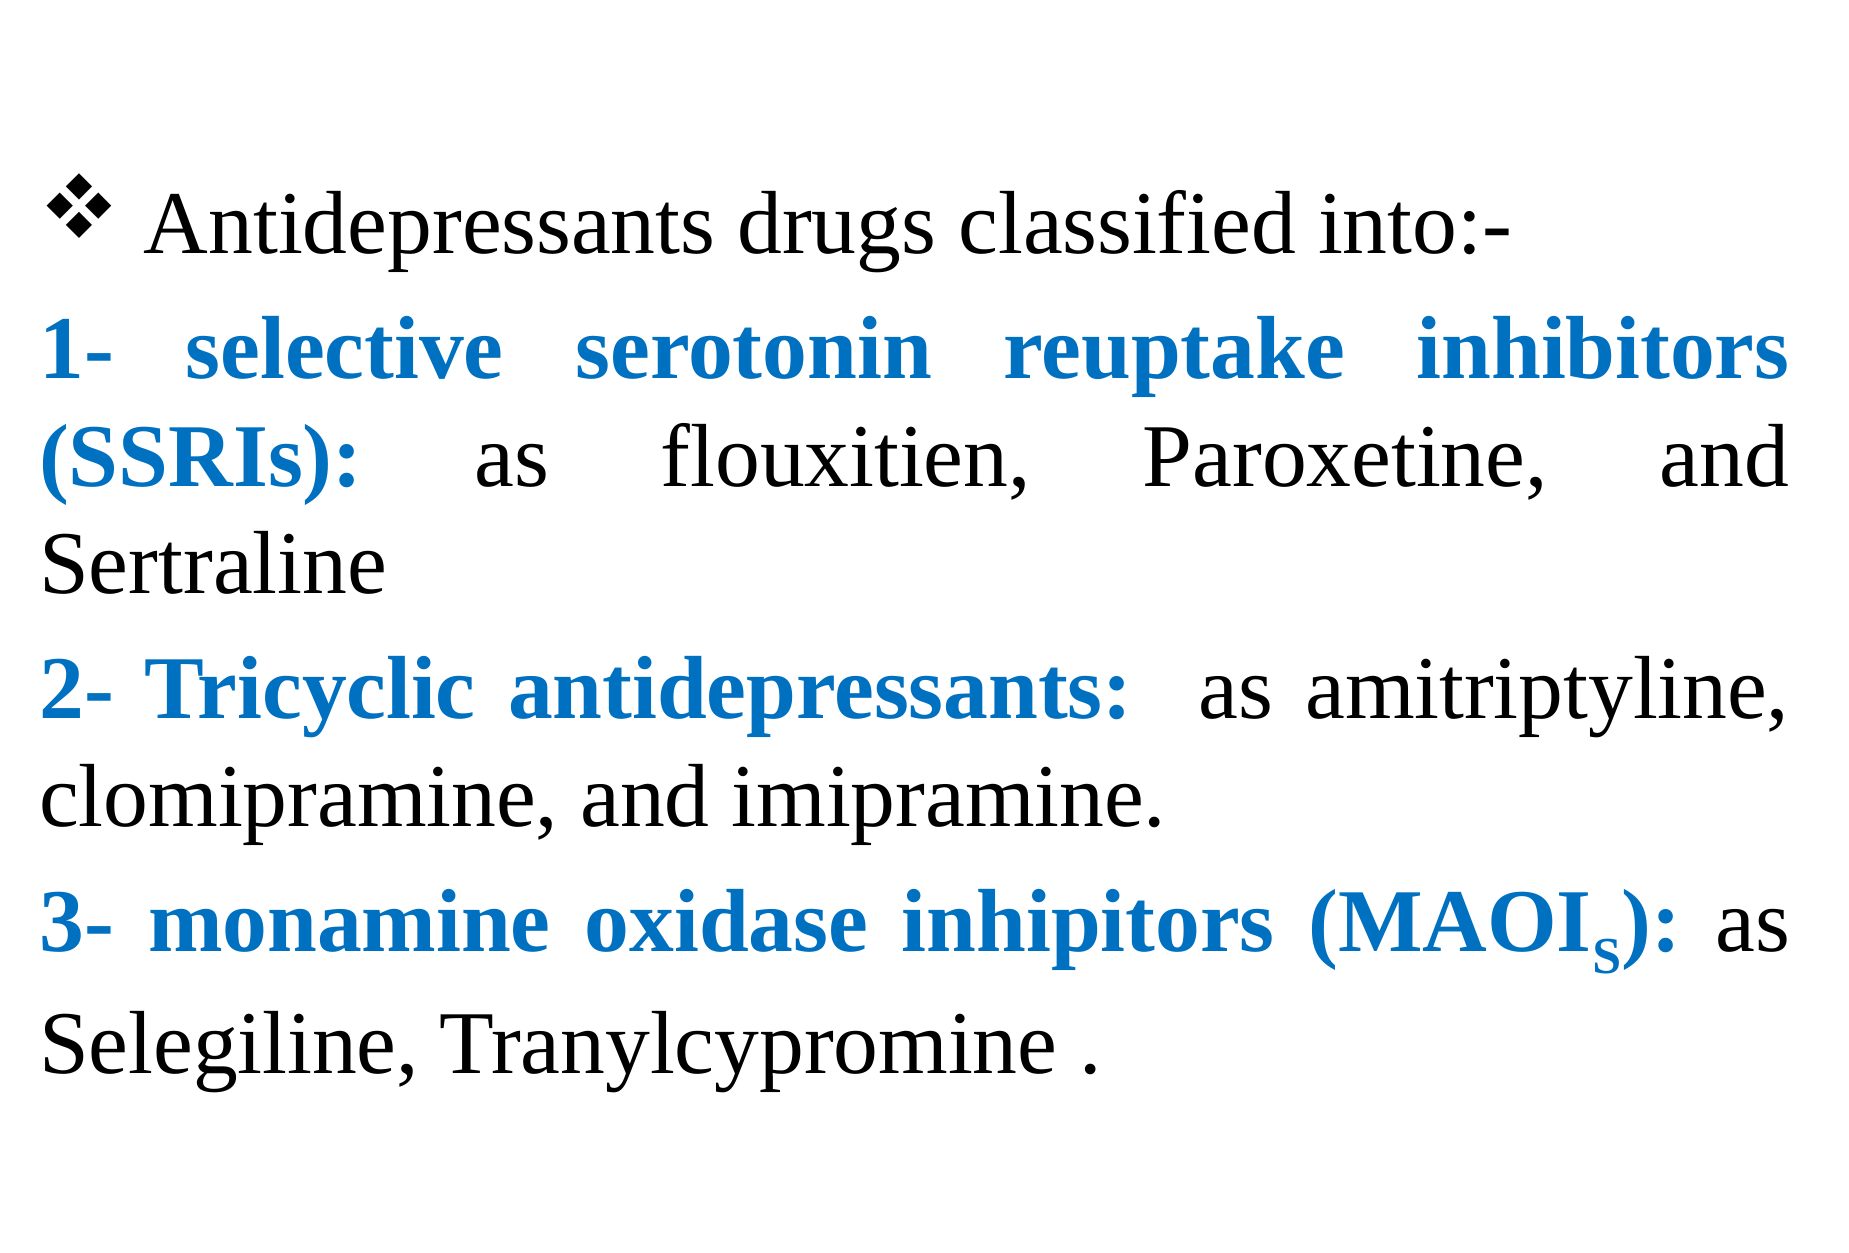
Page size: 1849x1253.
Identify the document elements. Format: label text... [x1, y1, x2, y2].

list Antidepressants drugs classified into:- 1- selective serotonin reuptake inhibitors (SSRIs): as flouxitien, Paroxetine, and Sertraline 2- Tricyclic antidepressants: as amitriptyline, clomipramine, and imipramine. 3- monamine oxidase inhipitors (MAOIS): as Selegiline, Tranylcypromine . [21, 154, 1808, 981]
